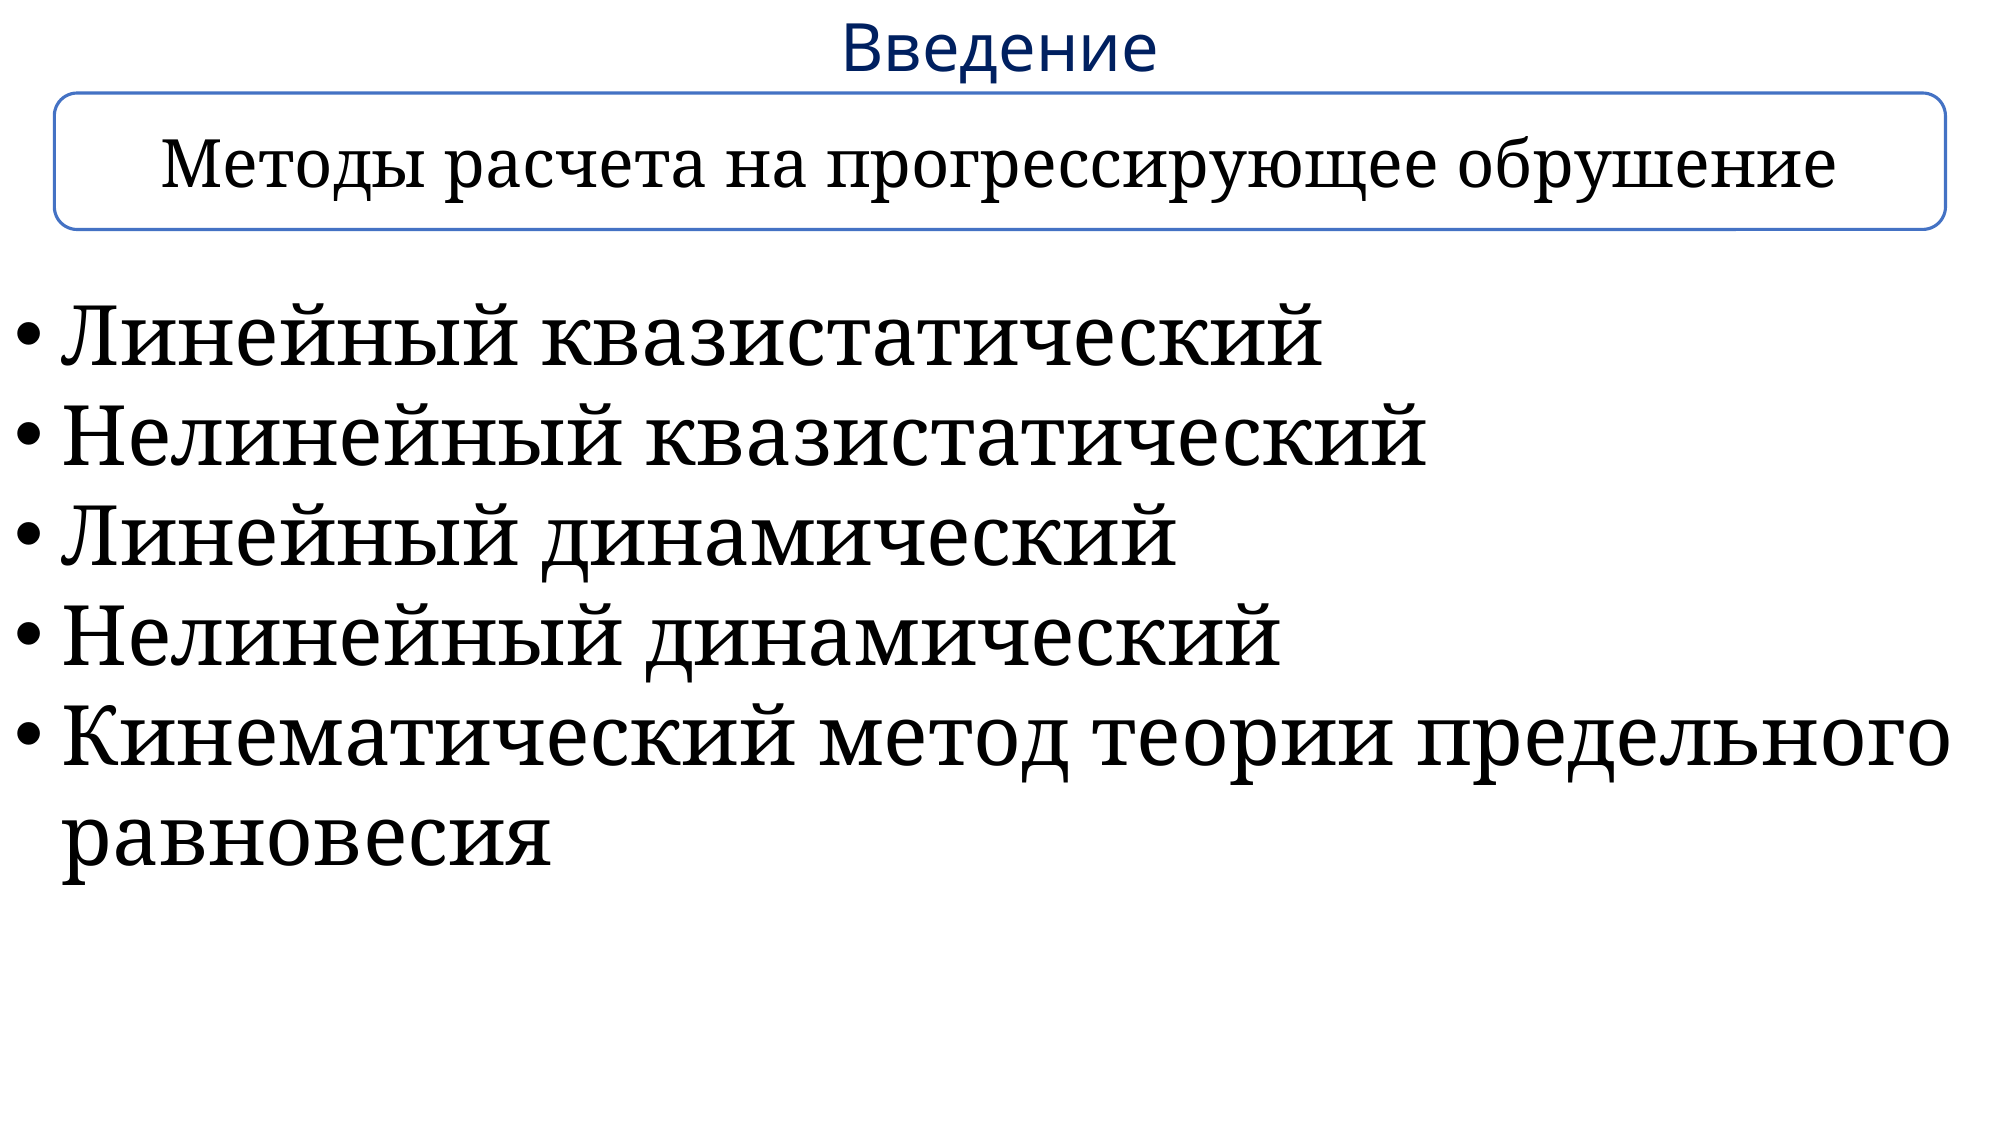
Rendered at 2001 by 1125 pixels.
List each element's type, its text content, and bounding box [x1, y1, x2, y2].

text_box Методы расчета на прогрессирующее обрушение [53, 91, 1947, 231]
text_box Линейный квазистатический Нелинейный квазистатический Линейный динамический Нелинейный динамический Кинематический метод теории предельного равновесия [0, 274, 2000, 890]
title Введение [54, 0, 1946, 93]
